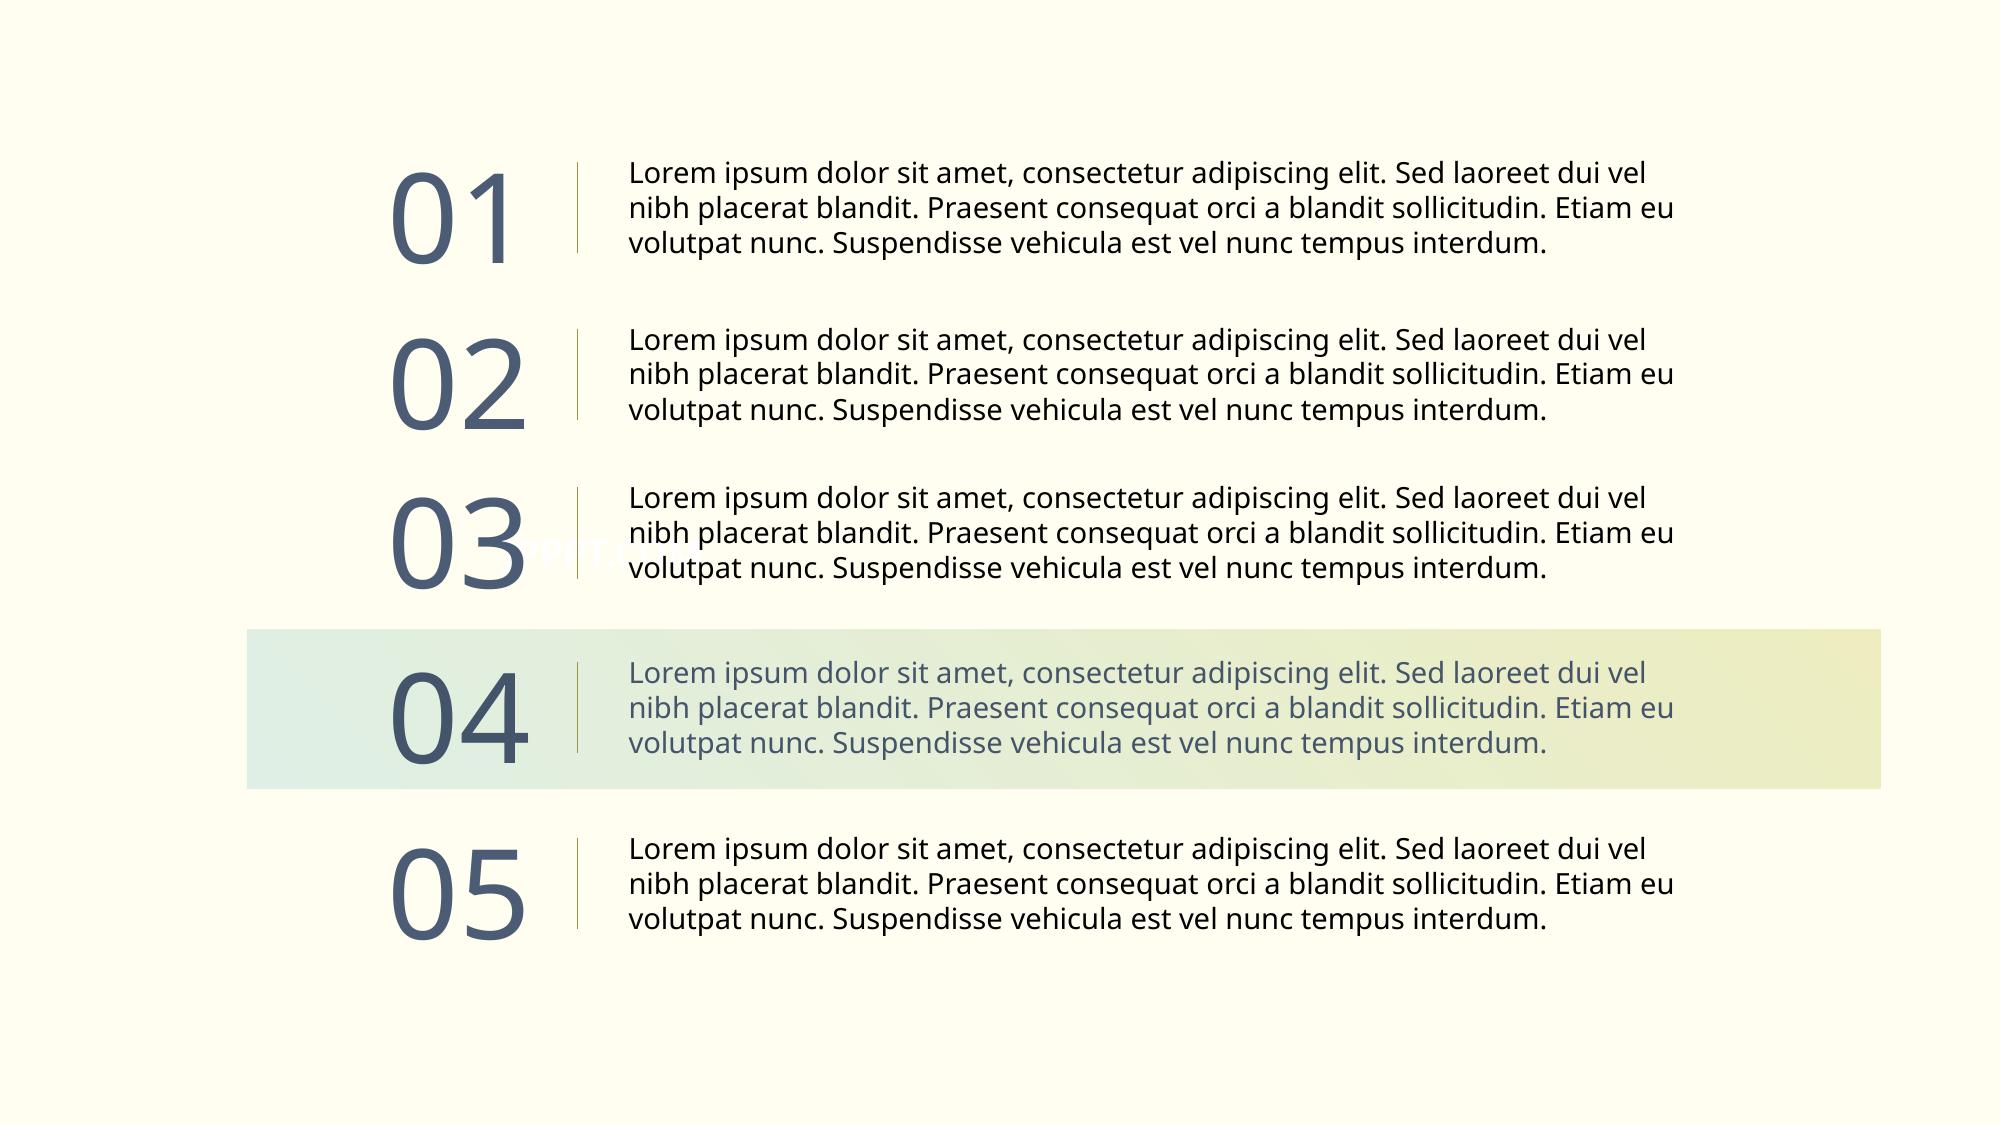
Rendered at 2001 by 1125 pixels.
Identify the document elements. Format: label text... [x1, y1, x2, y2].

text_box Lorem ipsum dolor sit amet, consectetur adipiscing elit. Sed laoreet dui vel nibh placerat blandit. Praesent consequat orci a blandit sollicitudin. Etiam eu volutpat nunc. Suspendisse vehicula est vel nunc tempus interdum. [613, 313, 1714, 434]
text_box Lorem ipsum dolor sit amet, consectetur adipiscing elit. Sed laoreet dui vel nibh placerat blandit. Praesent consequat orci a blandit sollicitudin. Etiam eu volutpat nunc. Suspendisse vehicula est vel nunc tempus interdum. [613, 146, 1714, 267]
text_box [246, 628, 1882, 789]
text_box Lorem ipsum dolor sit amet, consectetur adipiscing elit. Sed laoreet dui vel nibh placerat blandit. Praesent consequat orci a blandit sollicitudin. Etiam eu volutpat nunc. Suspendisse vehicula est vel nunc tempus interdum. [613, 472, 1714, 592]
text_box Lorem ipsum dolor sit amet, consectetur adipiscing elit. Sed laoreet dui vel nibh placerat blandit. Praesent consequat orci a blandit sollicitudin. Etiam eu volutpat nunc. Suspendisse vehicula est vel nunc tempus interdum. [613, 646, 1714, 767]
text_box 03 [364, 456, 546, 622]
text_box JPPPT.COM [546, 523, 613, 583]
text_box 04 [350, 630, 546, 796]
text_box 02 [364, 297, 546, 456]
text_box 01 [364, 131, 546, 296]
text_box 05 [364, 807, 546, 972]
text_box Lorem ipsum dolor sit amet, consectetur adipiscing elit. Sed laoreet dui vel nibh placerat blandit. Praesent consequat orci a blandit sollicitudin. Etiam eu volutpat nunc. Suspendisse vehicula est vel nunc tempus interdum. [613, 823, 1714, 943]
